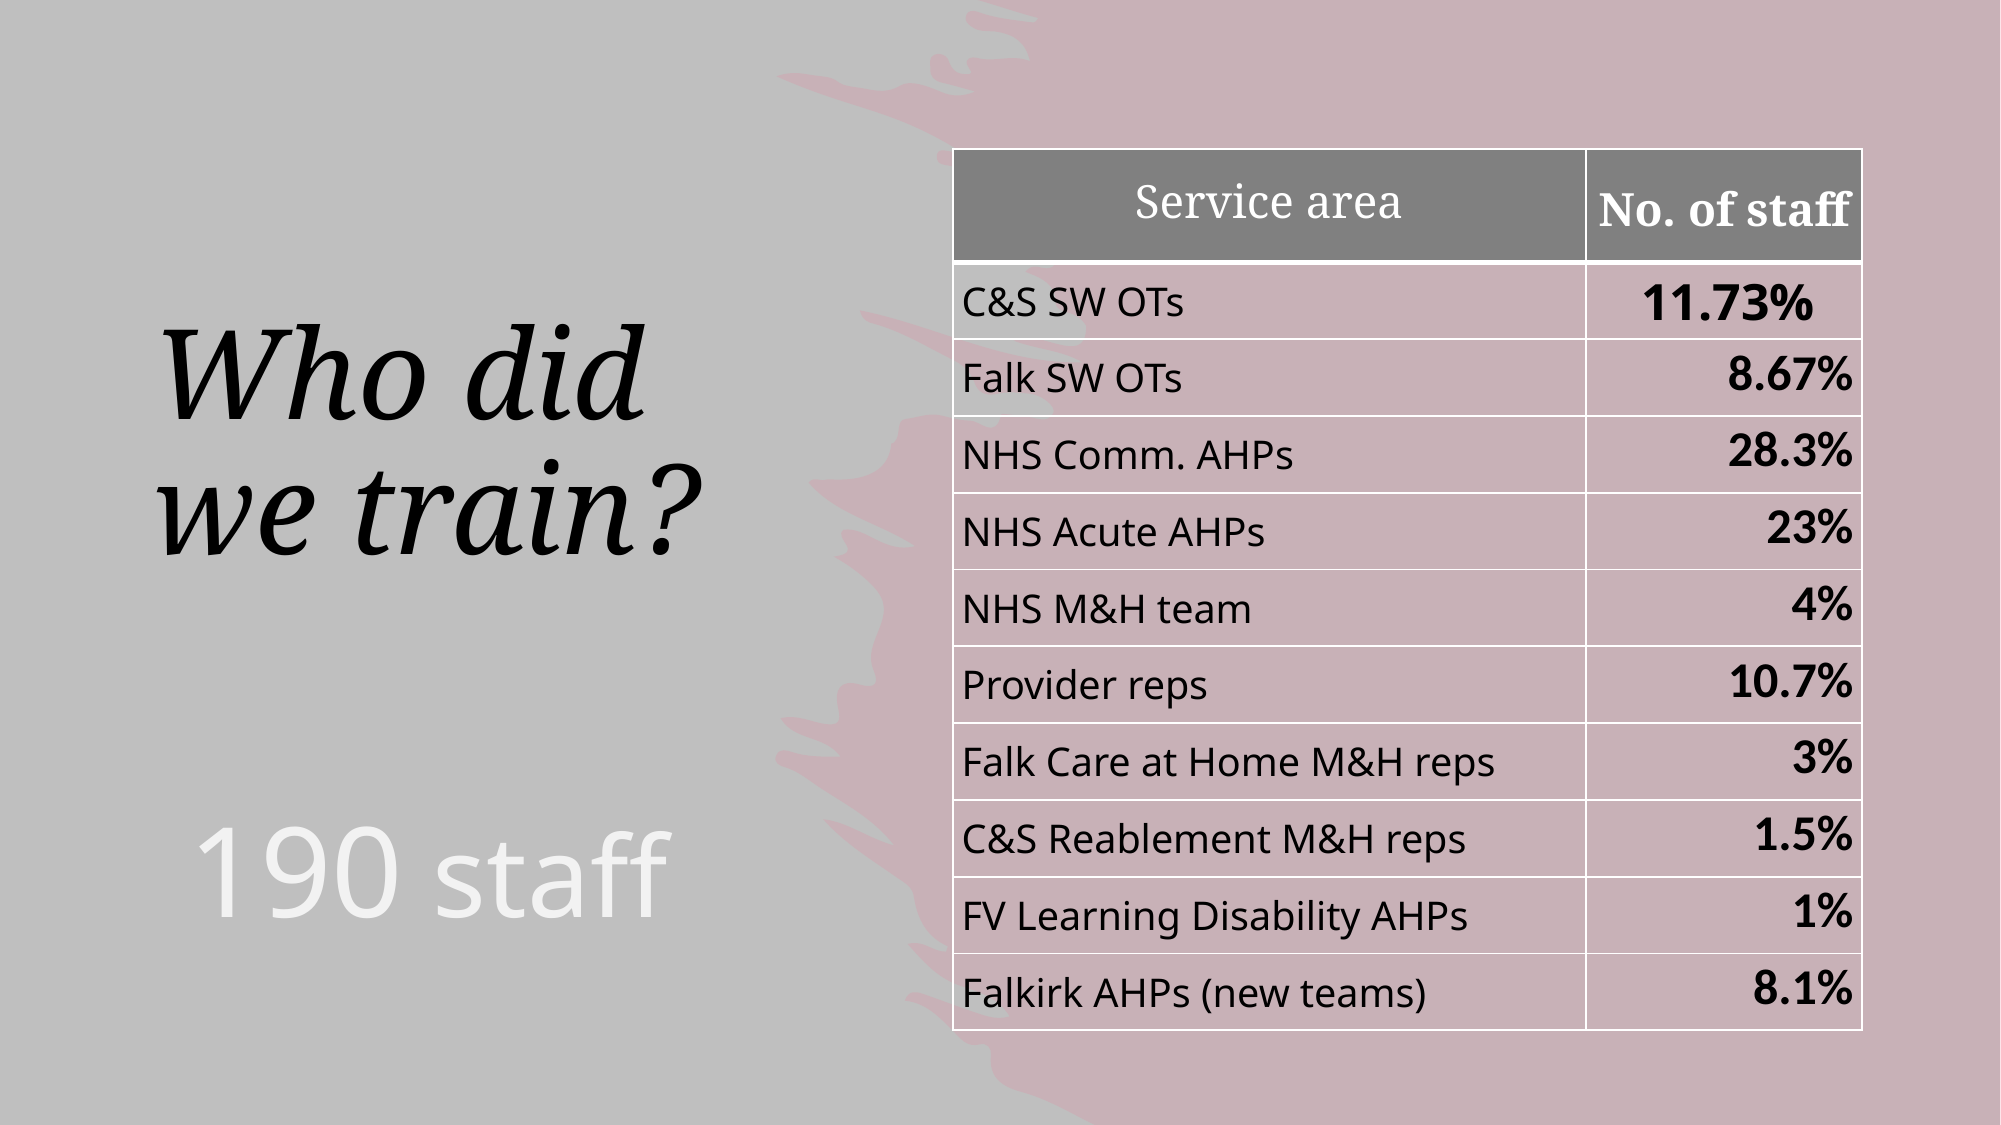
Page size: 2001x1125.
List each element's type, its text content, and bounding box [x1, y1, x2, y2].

table_cell 3% [1587, 724, 1861, 799]
table_cell C&S SW OTs [954, 265, 1585, 338]
table_cell 1.5% [1587, 801, 1861, 876]
table_cell 4% [1587, 570, 1861, 645]
table_header No. of staff [1587, 150, 1861, 260]
table_cell 1% [1587, 878, 1861, 953]
table_cell 23% [1587, 494, 1861, 569]
table_cell NHS Comm. AHPs [954, 417, 1585, 492]
table_cell NHS Acute AHPs [954, 494, 1585, 569]
table_cell C&S Reablement M&H reps [954, 801, 1585, 876]
table_cell 28.3% [1587, 417, 1861, 492]
table_cell 11.73% [1587, 265, 1861, 338]
table_cell 8.67% [1587, 340, 1861, 415]
table_header Service area [954, 150, 1585, 260]
table_cell FV Learning Disability AHPs [954, 878, 1585, 953]
table_cell Falkirk AHPs (new teams) [954, 954, 1585, 1029]
table_cell Provider reps [954, 647, 1585, 722]
table_cell Falk Care at Home M&H reps [954, 724, 1585, 799]
table_cell 8.1% [1587, 954, 1861, 1029]
text_box 190 staff [174, 785, 843, 951]
table_cell 10.7% [1587, 647, 1861, 722]
title Who did we train? [137, 104, 1033, 590]
table_cell NHS M&H team [954, 570, 1585, 645]
table_cell Falk SW OTs [954, 340, 1585, 415]
